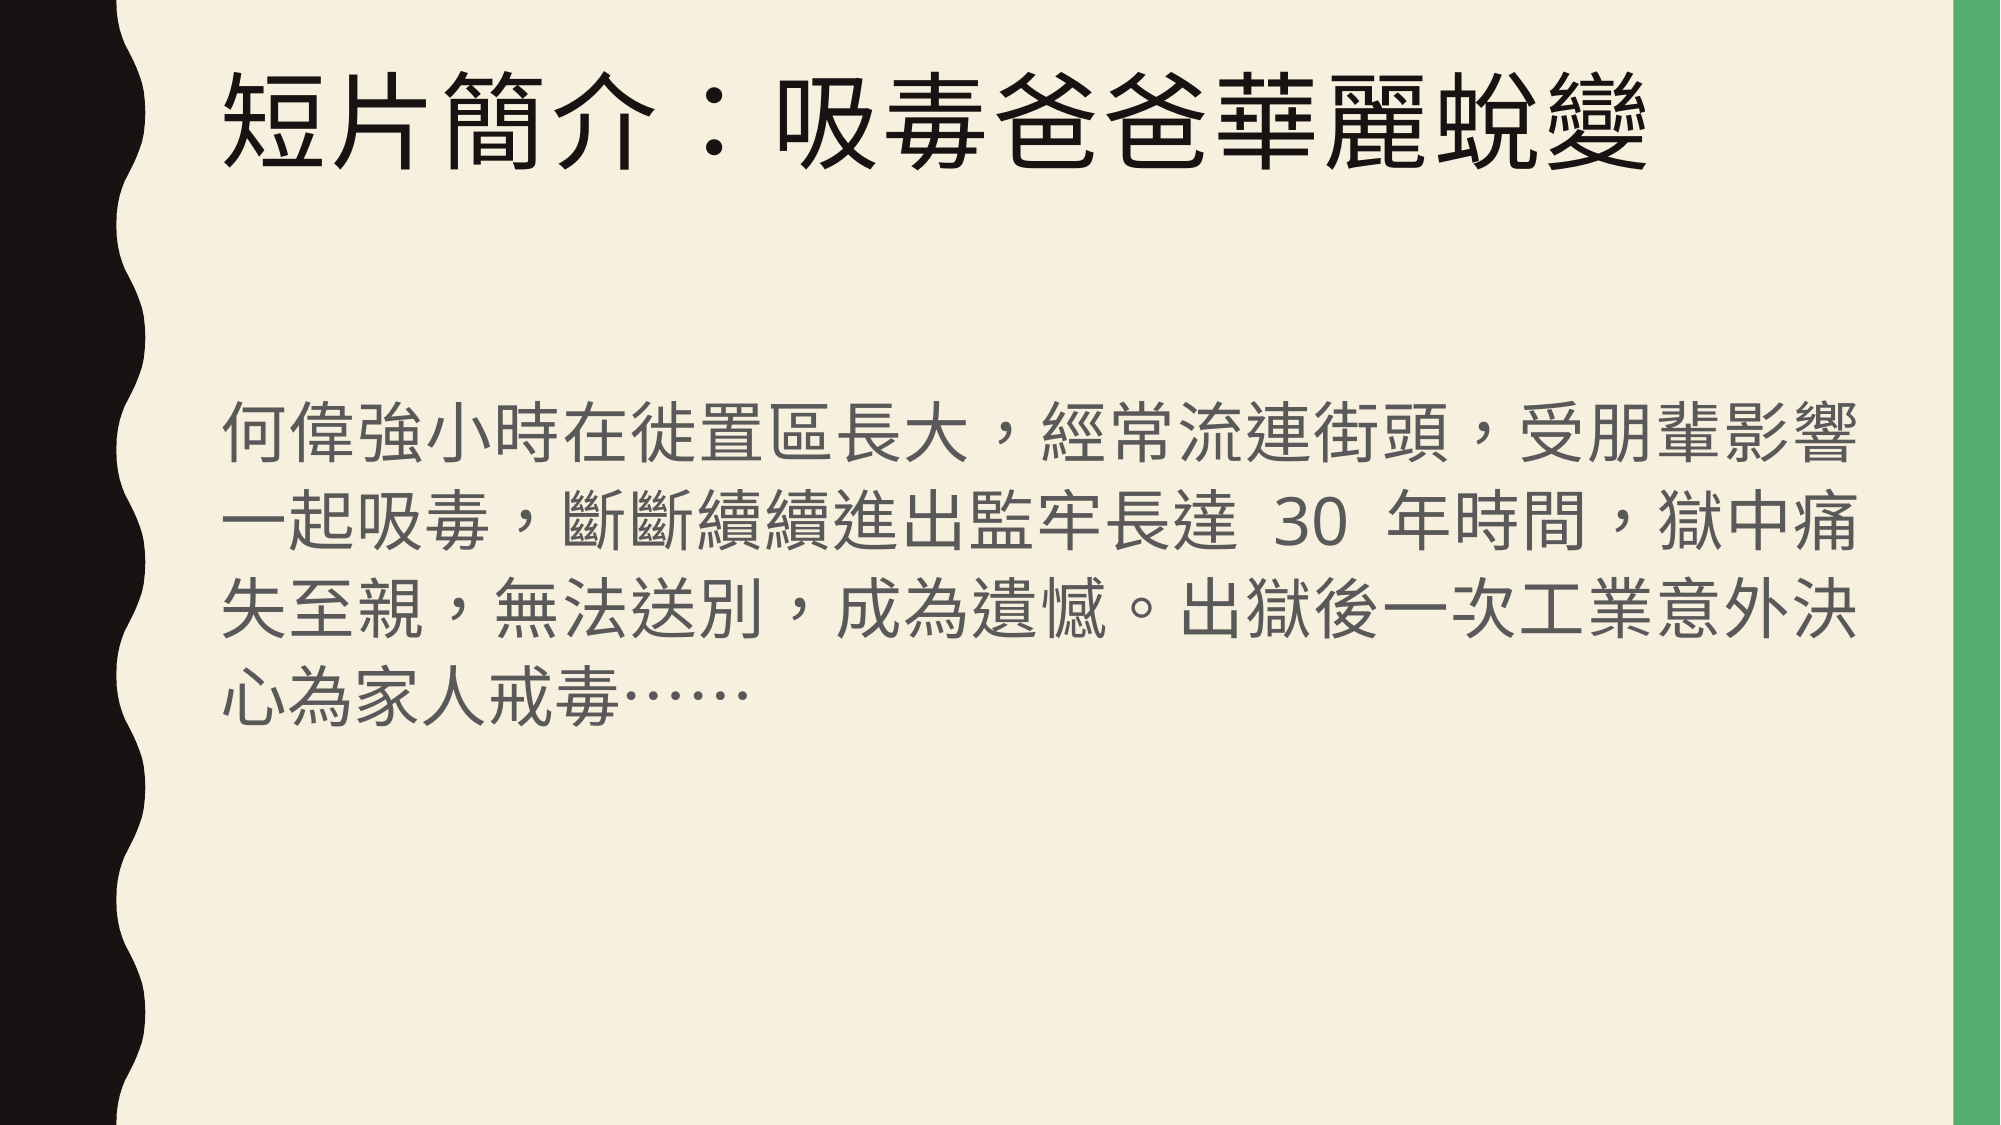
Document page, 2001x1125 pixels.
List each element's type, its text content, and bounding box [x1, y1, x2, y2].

title 短片簡介：吸毒爸爸華麗蛻變 [205, 62, 1875, 308]
list 何偉強小時在徙置區長大，經常流連街頭，受朋輩影響一起吸毒，斷斷續續進出監牢長達 30 年時間，獄中痛失至親，無法送別，成為遺憾。出獄後一次工業意外決心為家人戒毒…… [205, 375, 1875, 965]
